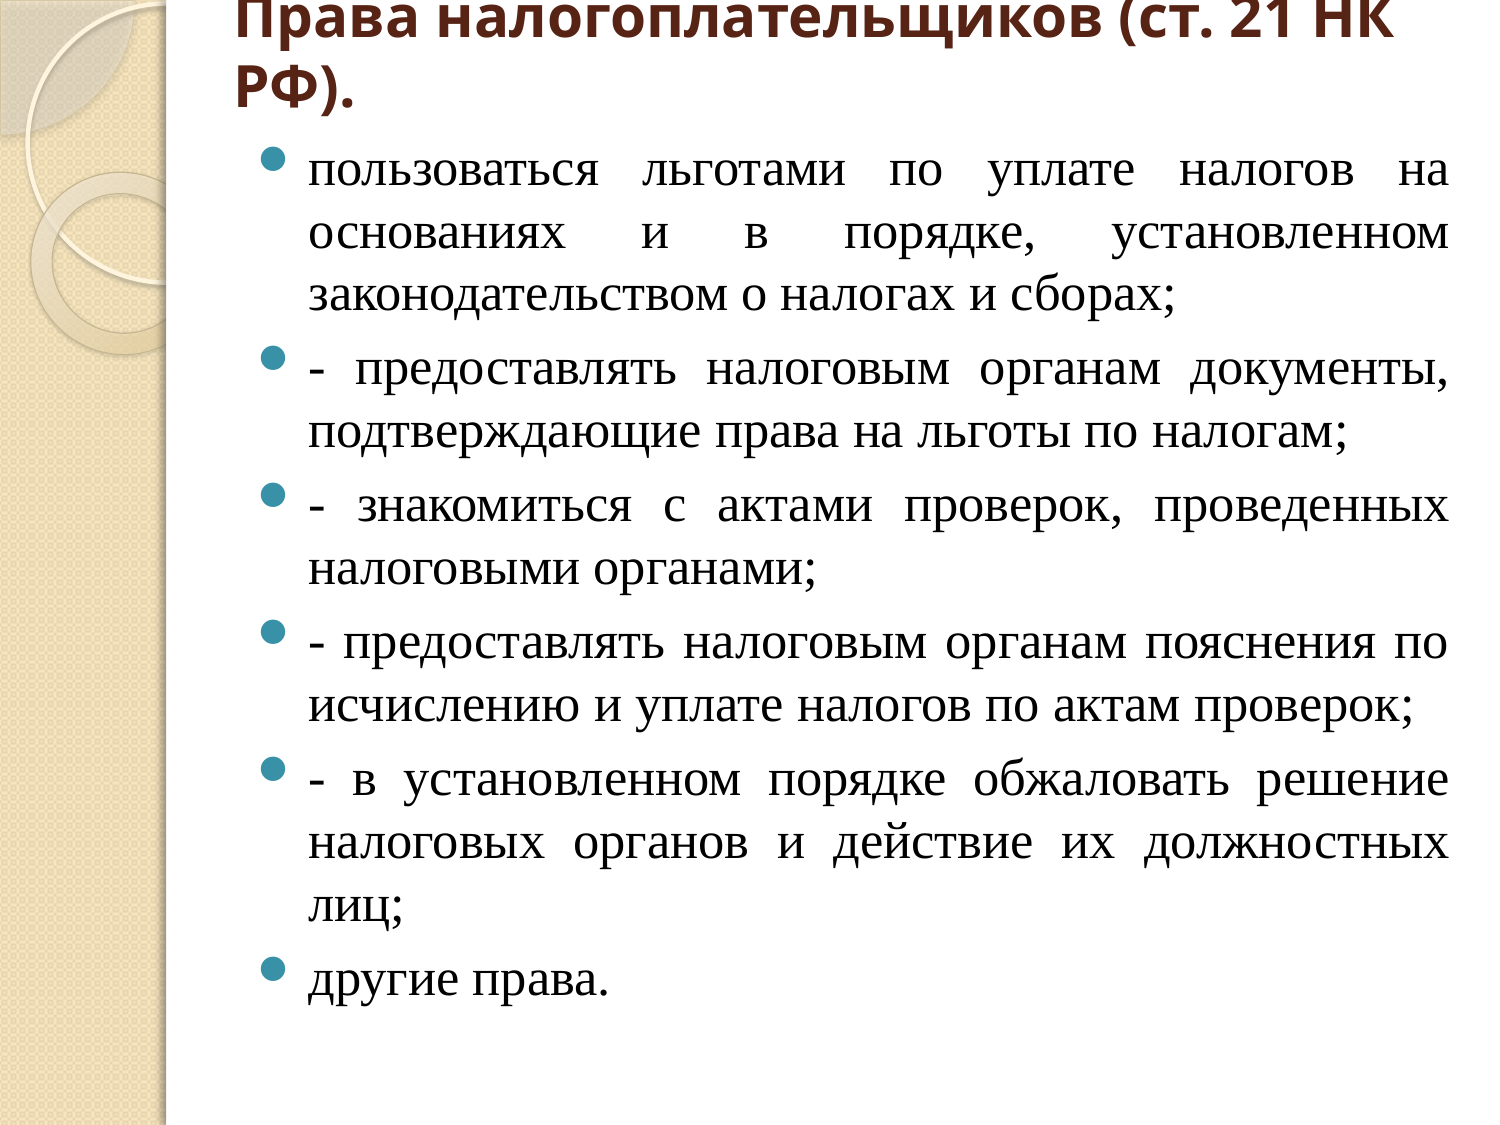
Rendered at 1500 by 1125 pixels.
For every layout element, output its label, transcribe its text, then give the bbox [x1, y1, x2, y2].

list пользоваться льготами по уплате налогов на основаниях и в порядке, установленном законодательством о налогах и сборах; - предоставлять налоговым органам документы, подтверждающие права на льготы по налогам; - знакомиться с актами проверок, проведенных налоговыми органами; - предоставлять налоговым органам пояснения по исчислению и уплате налогов по актам проверок; - в установленном порядке обжаловать решение налоговых органов и действие их должностных лиц; другие права. [235, 125, 1466, 1025]
title Права налогоплательщиков (ст. 21 НК РФ). [218, 19, 1449, 149]
